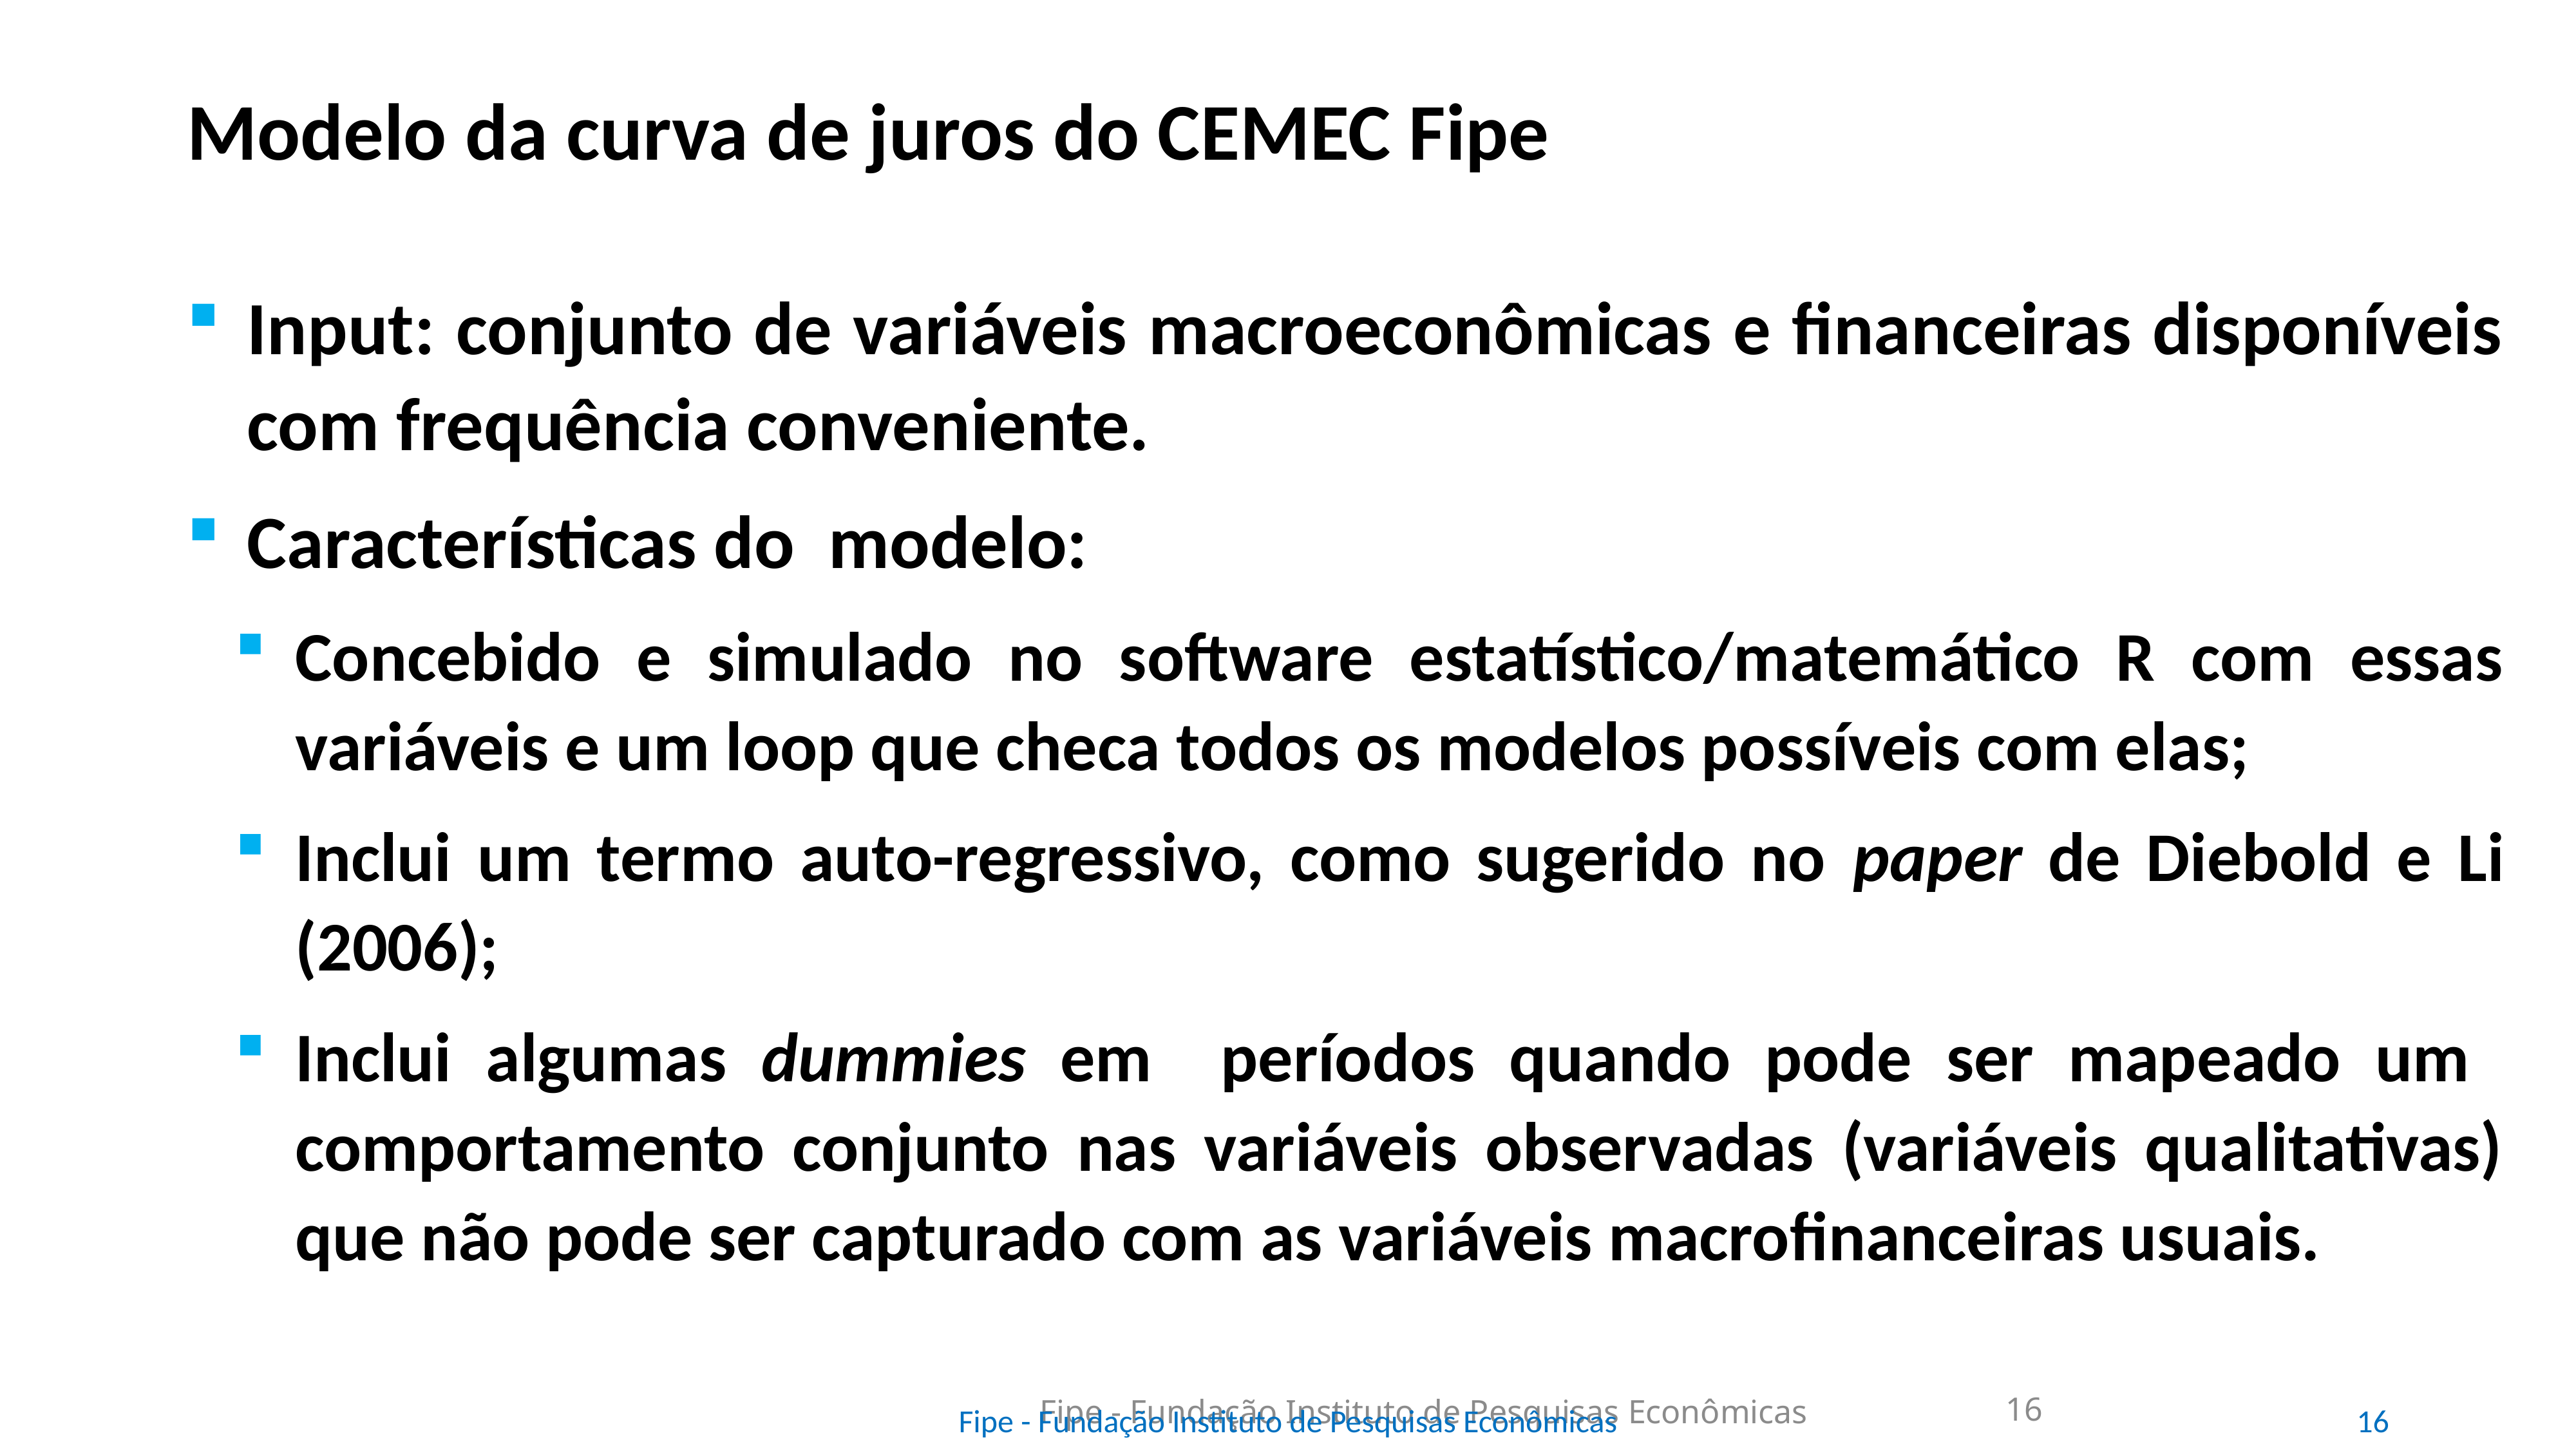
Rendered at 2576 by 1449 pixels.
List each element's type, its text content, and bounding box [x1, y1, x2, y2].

text_box Input: conjunto de variáveis macroeconômicas e financeiras disponíveis com frequência conveniente. Características do modelo: Concebido e simulado no software estatístico/matemático R com essas variáveis e um loop que checa todos os modelos possíveis com elas; Inclui um termo auto-regressivo, como sugerido no paper de Diebold e Li (2006); Inclui algumas dummies em períodos quando pode ser mapeado um comportamento conjunto nas variáveis observadas (variáveis qualitativas) que não pode ser capturado com as variáveis macrofinanceiras usuais. [177, 268, 2515, 1280]
slide_number 16 [1996, 1372, 2576, 1449]
text_box 16 [1819, 1381, 2399, 1449]
title Modelo da curva de juros do CEMEC Fipe [177, 77, 2399, 191]
text_box Fipe - Fundação Instituto de Pesquisas Econômicas [853, 1381, 1723, 1449]
footer Fipe - Fundação Instituto de Pesquisas Econômicas [1030, 1372, 1900, 1449]
